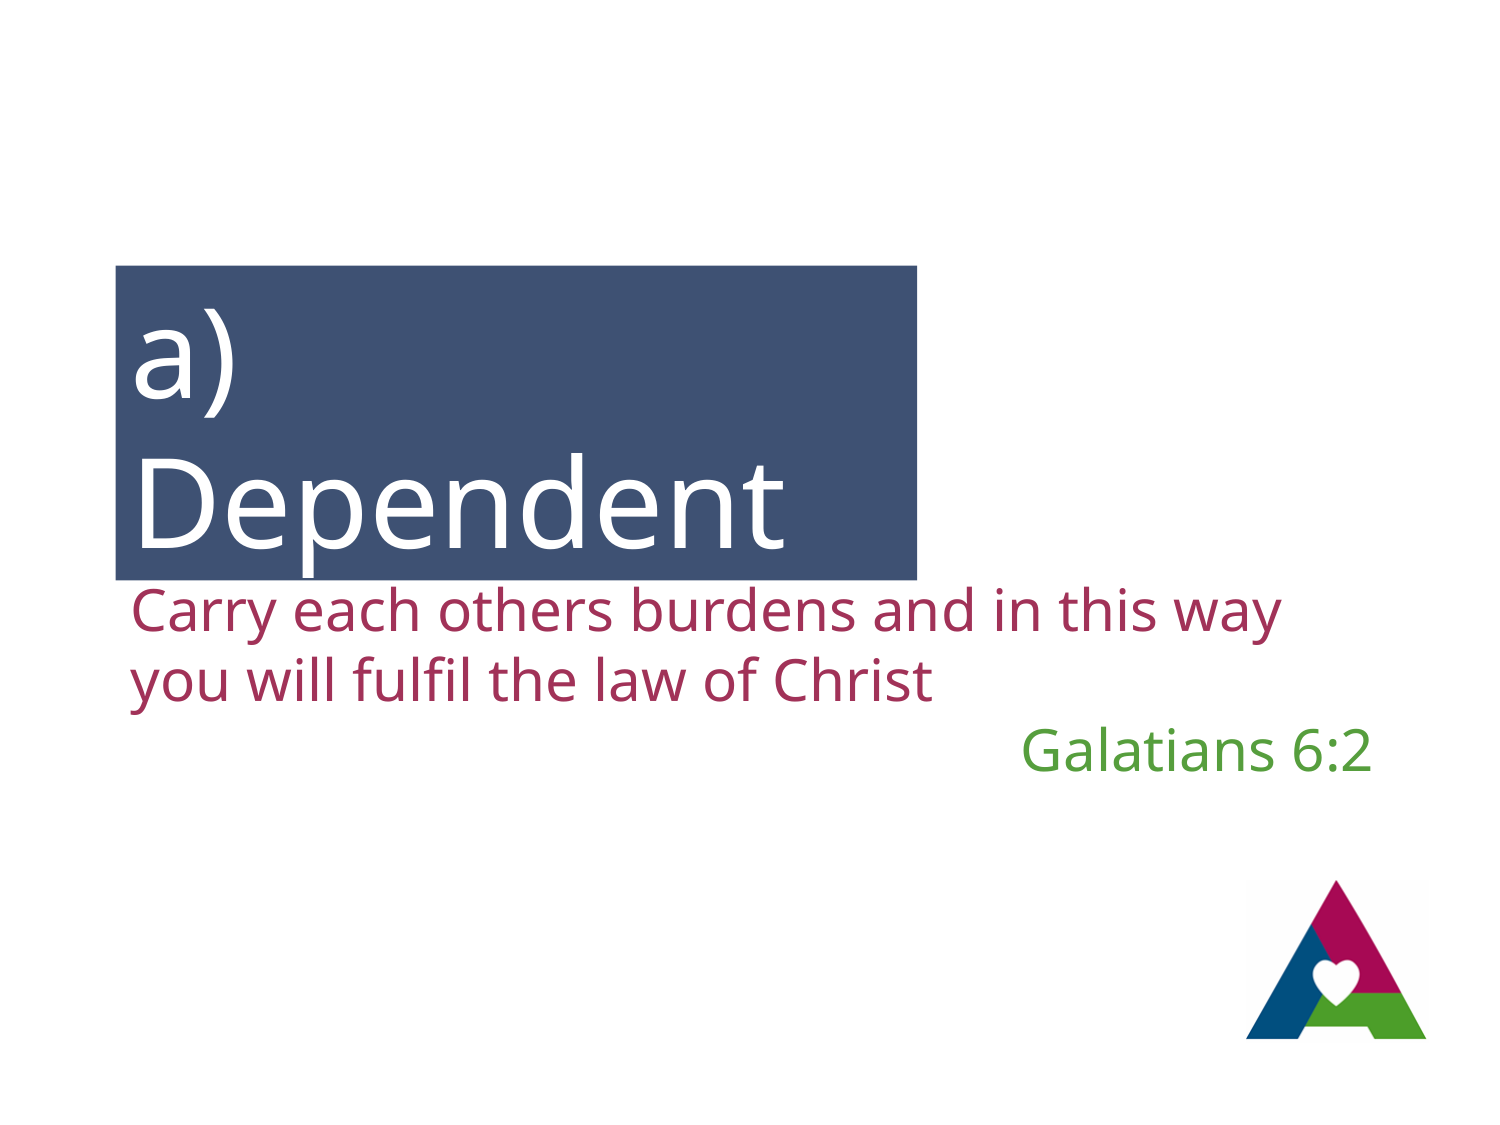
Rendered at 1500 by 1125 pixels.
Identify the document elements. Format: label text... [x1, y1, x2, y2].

text_box a) Dependent [115, 265, 918, 565]
text_box Carry each others burdens and in this way you will fulfil the law of Christ Galatians 6:2 [115, 565, 1389, 791]
picture [1245, 880, 1429, 1043]
